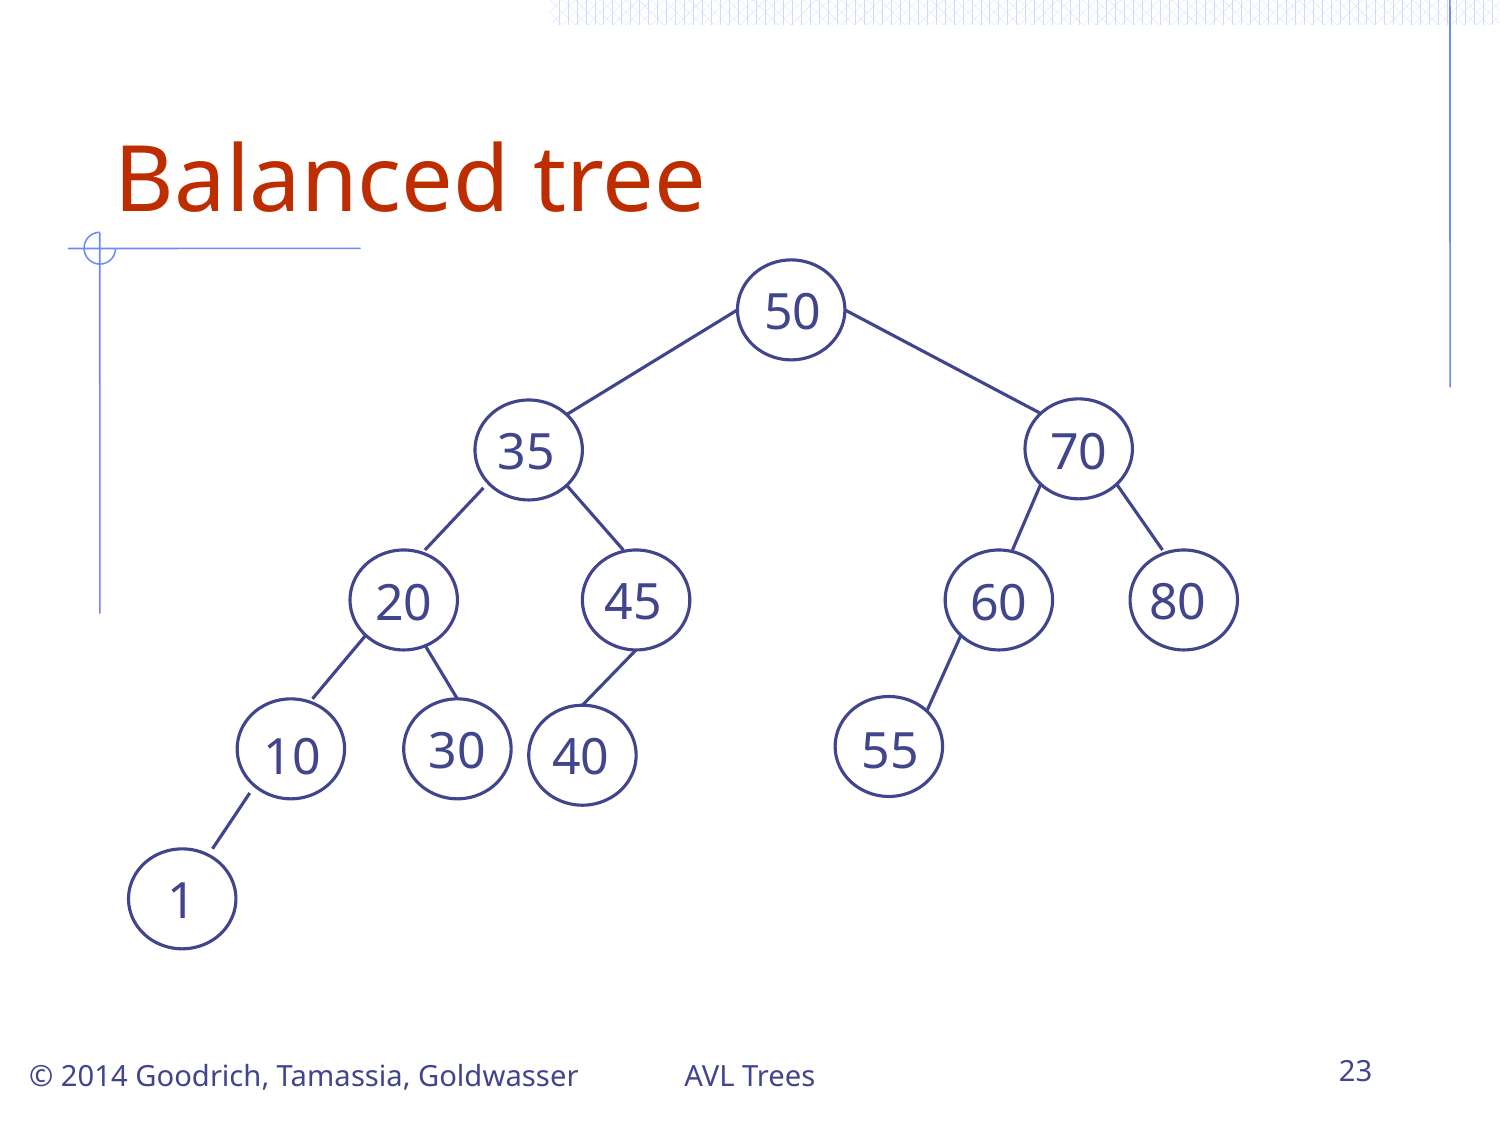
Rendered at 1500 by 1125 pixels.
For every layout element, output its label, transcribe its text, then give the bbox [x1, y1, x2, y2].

text_box [600, 637, 673, 650]
text_box 1 [128, 848, 236, 949]
text_box [852, 696, 921, 710]
text_box 70 [1035, 412, 1122, 487]
text_box [336, 721, 345, 776]
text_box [424, 645, 458, 700]
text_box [566, 309, 738, 415]
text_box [1012, 483, 1041, 551]
slide_number 23 [1074, 1024, 1388, 1101]
text_box 80 [1134, 562, 1221, 637]
text_box [1221, 563, 1238, 636]
text_box [582, 576, 589, 624]
text_box [737, 278, 749, 341]
text_box 35 [483, 412, 570, 487]
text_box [566, 485, 624, 551]
text_box [1025, 422, 1035, 478]
text_box [856, 786, 922, 797]
text_box [934, 720, 943, 774]
text_box [474, 423, 483, 477]
text_box [1044, 487, 1112, 499]
text_box [1130, 581, 1134, 619]
text_box 20 [350, 549, 458, 650]
text_box [835, 716, 846, 777]
text_box [757, 259, 825, 271]
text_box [582, 649, 637, 706]
text_box [528, 728, 537, 782]
text_box [601, 549, 672, 562]
text_box 10 [249, 717, 336, 792]
text_box [547, 705, 618, 717]
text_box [1116, 483, 1163, 551]
text_box [1122, 419, 1133, 479]
title Balanced tree [99, 50, 1375, 238]
text_box 55 [846, 710, 934, 786]
text_box [836, 282, 845, 338]
text_box [570, 423, 583, 482]
text_box [263, 792, 318, 799]
text_box [1148, 549, 1219, 562]
text_box 60 [945, 549, 1053, 650]
text_box [237, 698, 333, 781]
text_box [1147, 637, 1220, 650]
text_box 30 [403, 699, 512, 799]
text_box [493, 399, 561, 412]
text_box [546, 792, 619, 806]
text_box [677, 567, 690, 633]
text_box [926, 635, 962, 712]
text_box 45 [589, 562, 677, 637]
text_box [212, 792, 250, 850]
footer AVL Trees [512, 1024, 988, 1101]
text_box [844, 309, 1041, 414]
text_box [624, 723, 637, 787]
text_box 50 [749, 271, 836, 347]
text_box [492, 487, 562, 500]
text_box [424, 487, 484, 551]
text_box 40 [537, 717, 624, 792]
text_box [312, 635, 366, 700]
text_box [755, 347, 828, 360]
text_box [1045, 398, 1116, 412]
